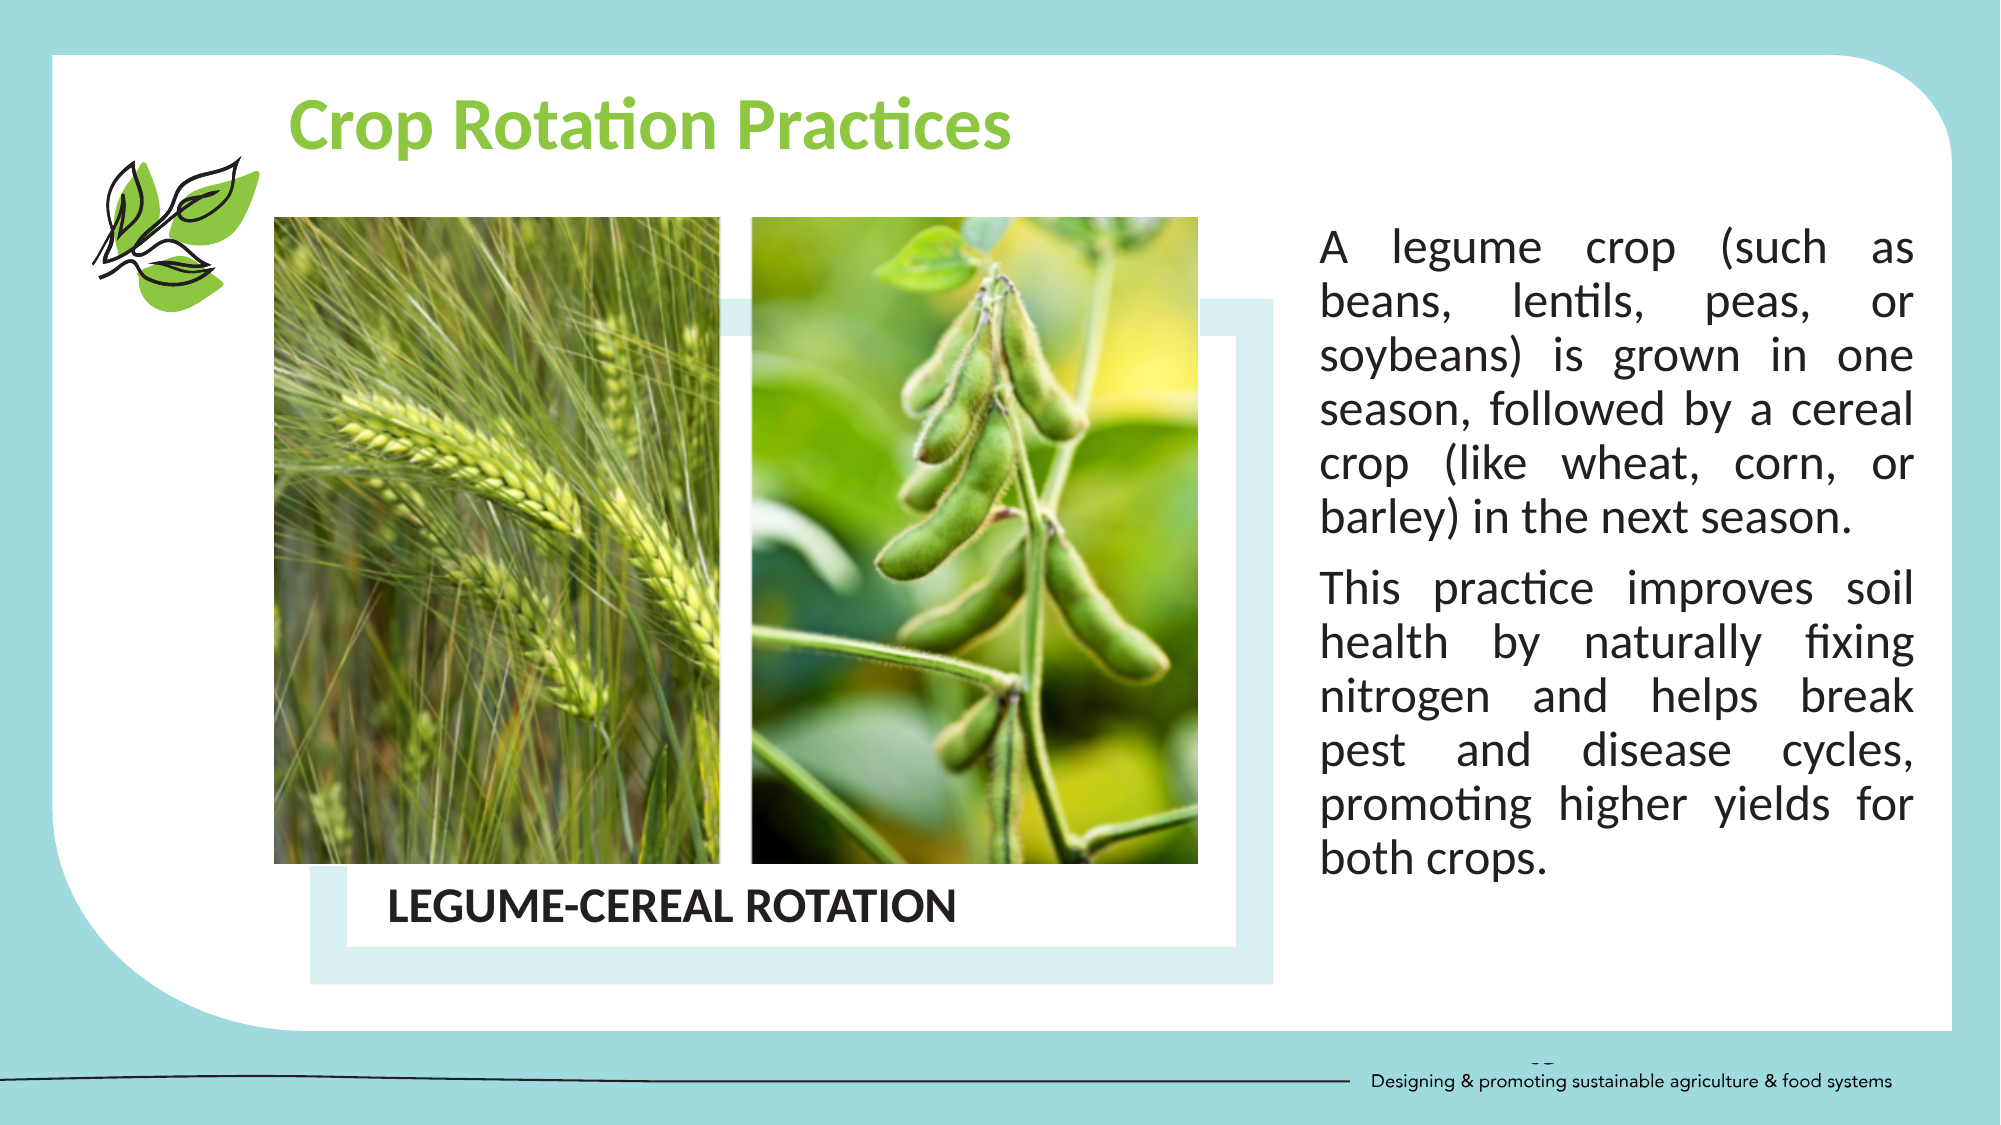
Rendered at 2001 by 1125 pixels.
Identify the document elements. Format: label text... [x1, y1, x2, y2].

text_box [101, 129, 258, 321]
list Crop Rotation Practices [274, 77, 2000, 210]
picture [1332, 1063, 1914, 1105]
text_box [272, 216, 1915, 985]
